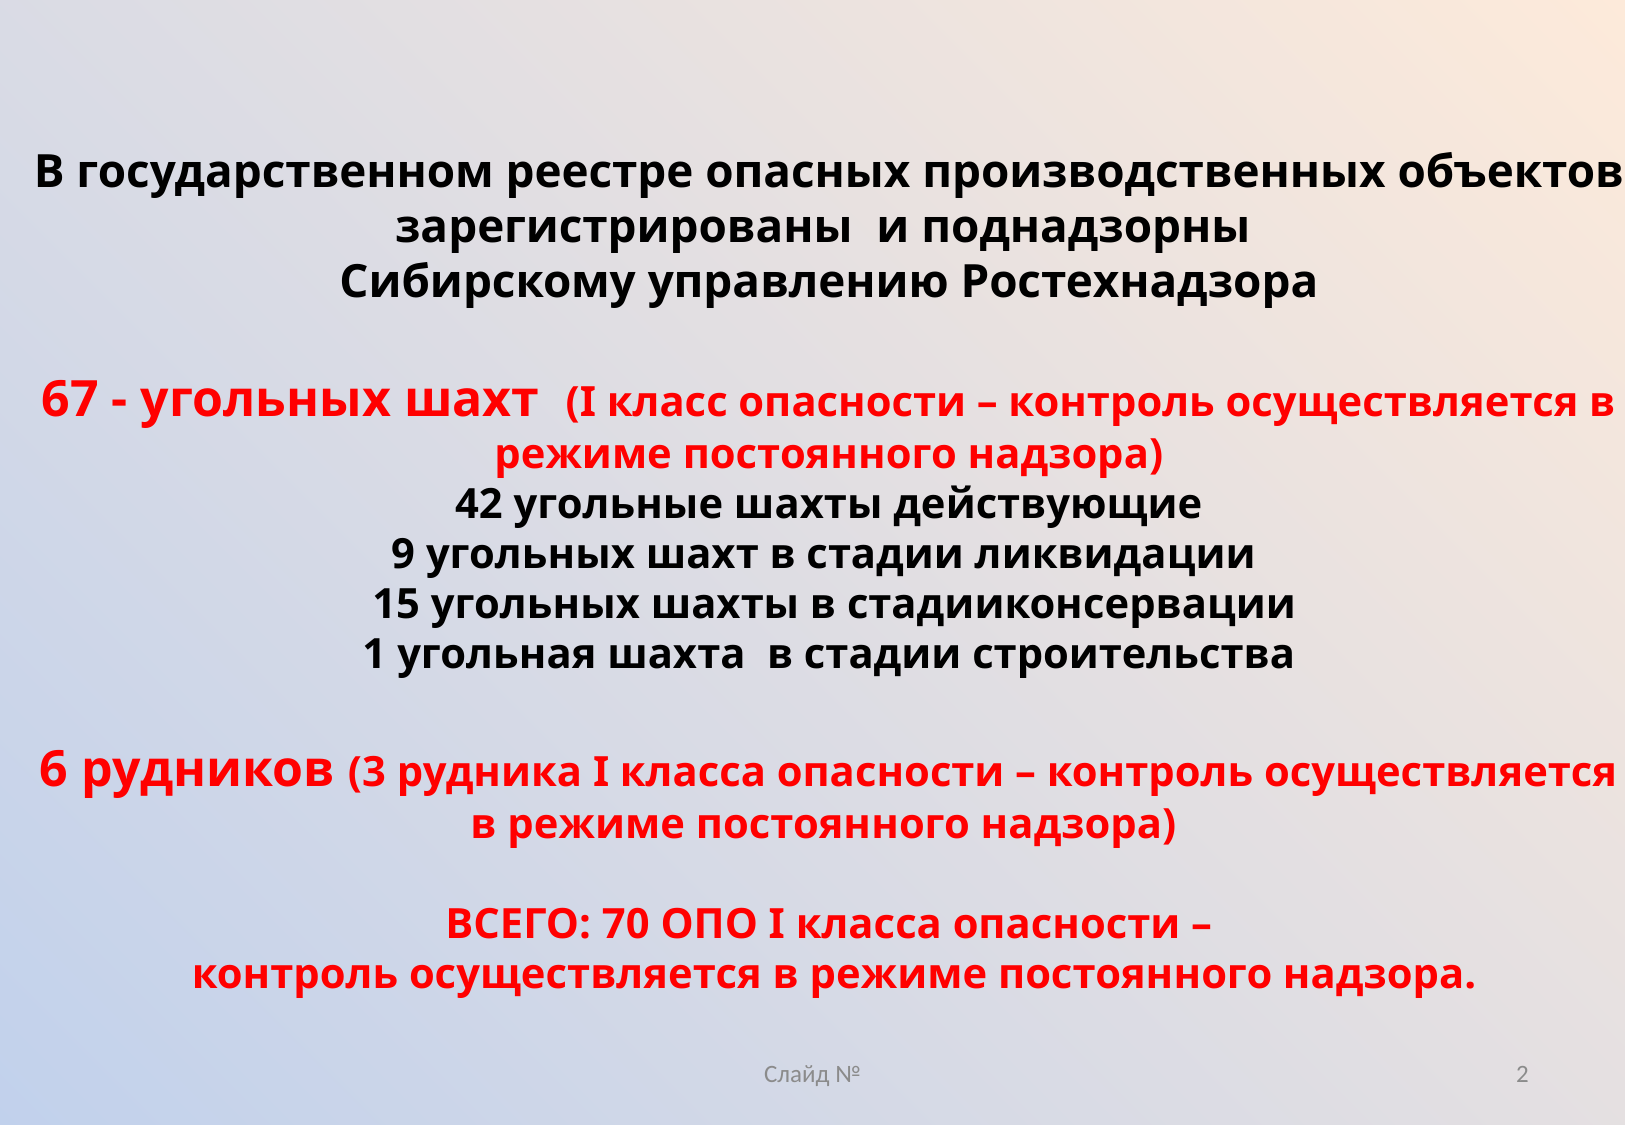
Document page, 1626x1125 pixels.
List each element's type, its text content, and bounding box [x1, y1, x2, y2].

text_box В государственном реестре опасных производственных объектов зарегистрированы и поднадзорны Сибирскому управлению Ростехнадзора 67 - угольных шахт (I класс опасности – контроль осуществляется в режиме постоянного надзора) 42 угольные шахты действующие 9 угольных шахт в стадии ликвидации 15 угольных шахты в стадииконсервации 1 угольная шахта в стадии строительства 6 рудников (3 рудника I класса опасности – контроль осуществляется в режиме постоянного надзора) ВСЕГО: 70 ОПО I класса опасности – контроль осуществляется в режиме постоянного надзора. [32, 141, 1625, 1125]
